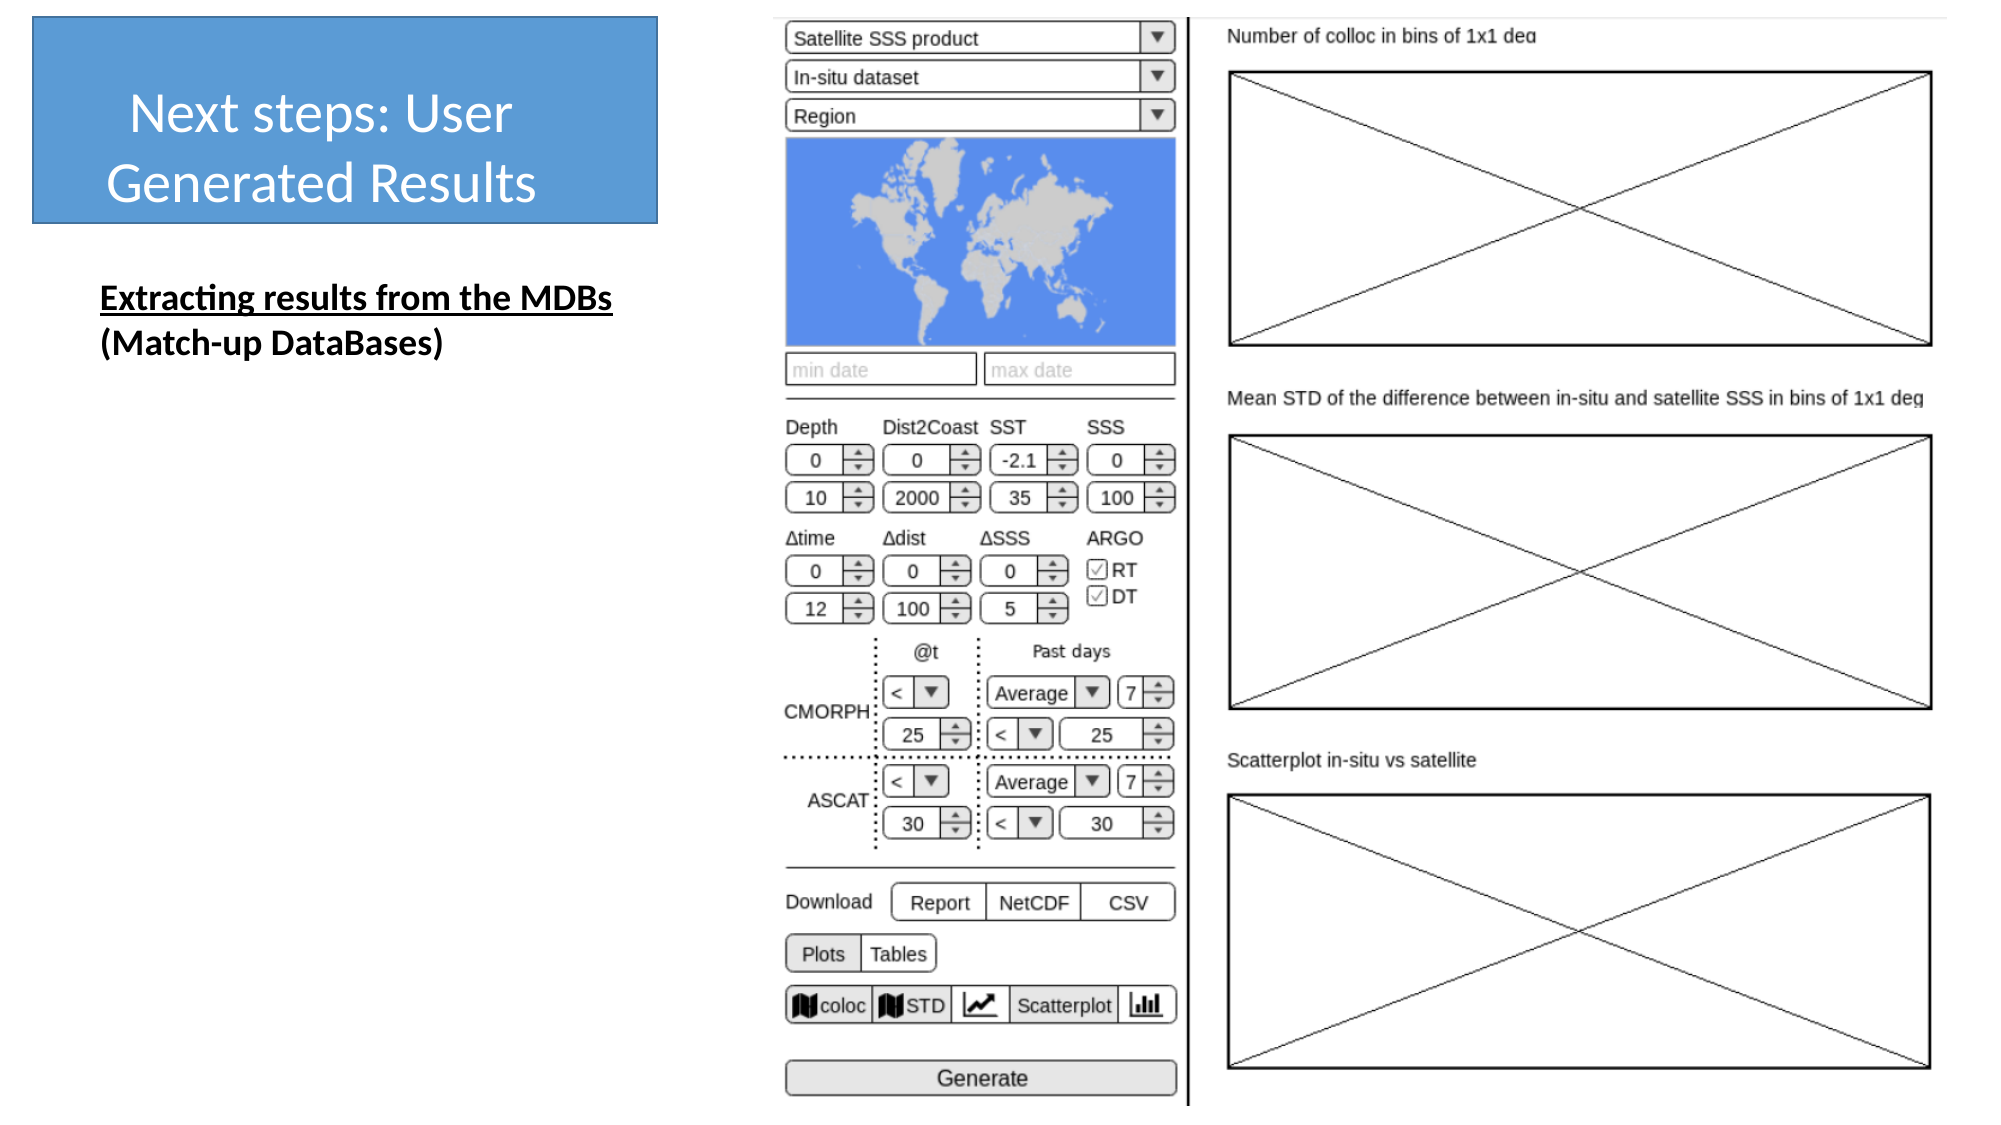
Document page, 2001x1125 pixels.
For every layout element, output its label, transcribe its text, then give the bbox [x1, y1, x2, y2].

text_box Extracting results from the MDBs (Match-up DataBases) [85, 265, 697, 371]
text_box Next steps: User Generated Results [0, 66, 649, 222]
picture [773, 17, 1947, 1106]
text_box [32, 16, 658, 224]
